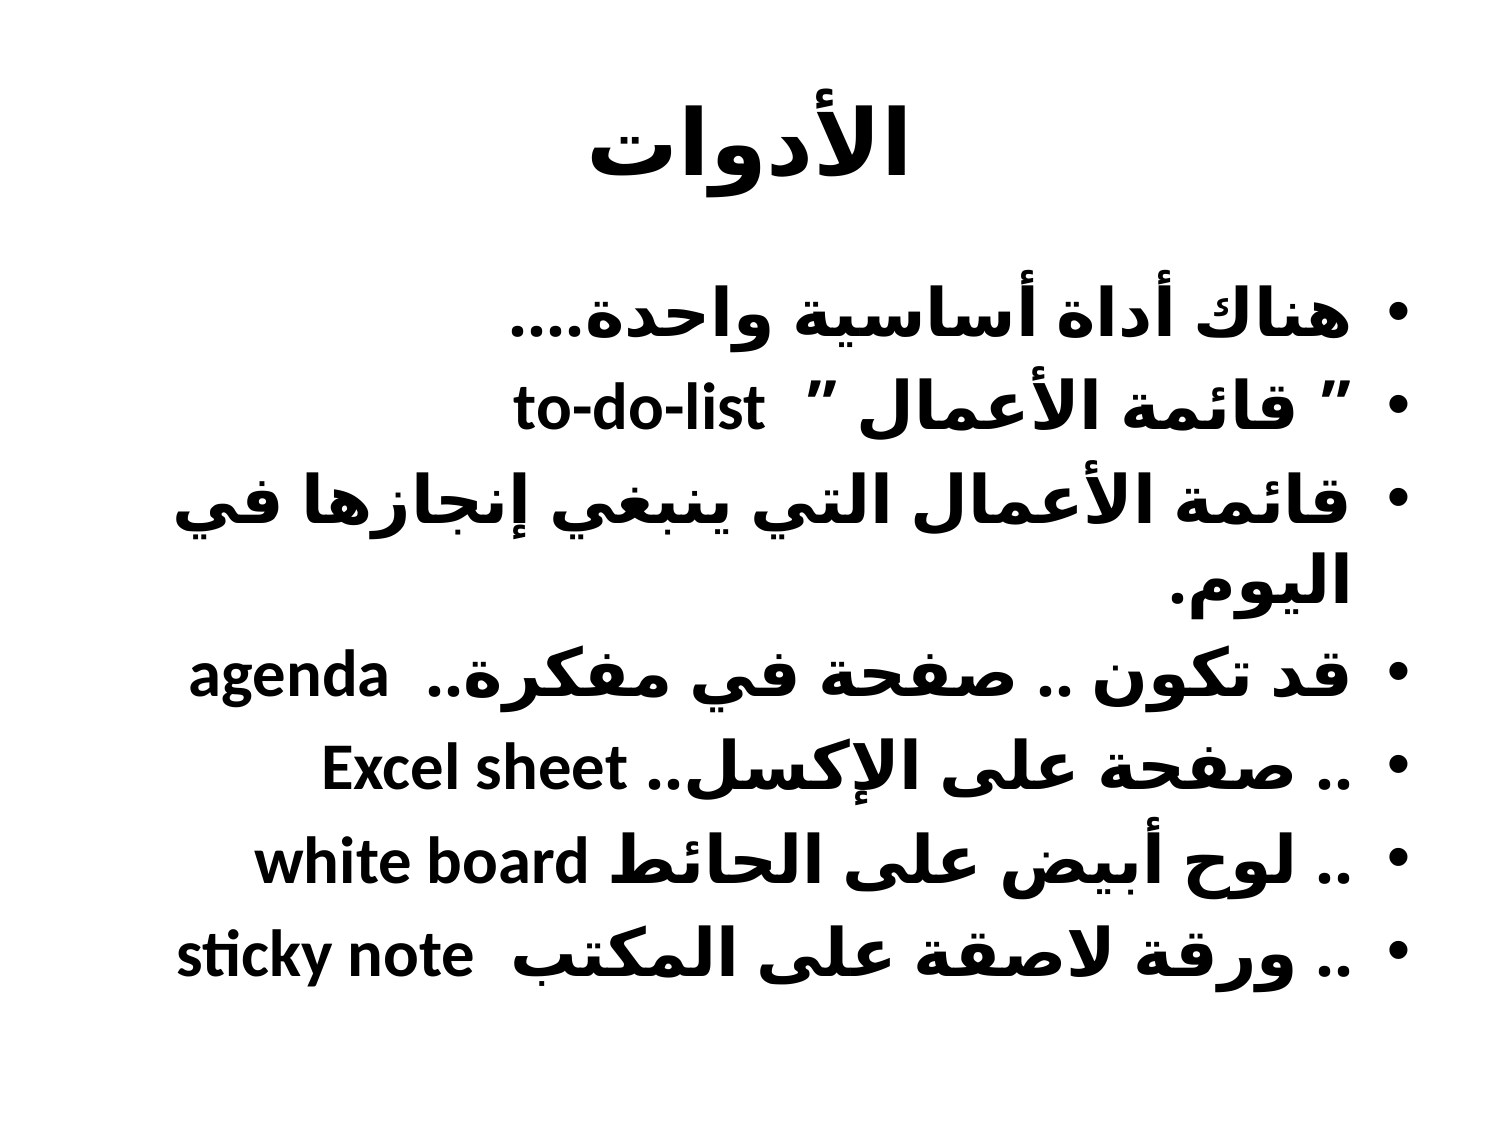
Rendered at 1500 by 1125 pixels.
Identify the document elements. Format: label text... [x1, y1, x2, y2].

title الأدوات [75, 45, 1425, 233]
list هناك أداة أساسية واحدة.... ” قائمة الأعمال ” to-do-list قائمة الأعمال التي ينبغي إنجازها في اليوم. قد تكون .. صفحة في مفكرة.. agenda .. صفحة على الإكسل.. Excel sheet .. لوح أبيض على الحائط white board .. ورقة لاصقة على المكتب sticky note [75, 262, 1425, 1005]
